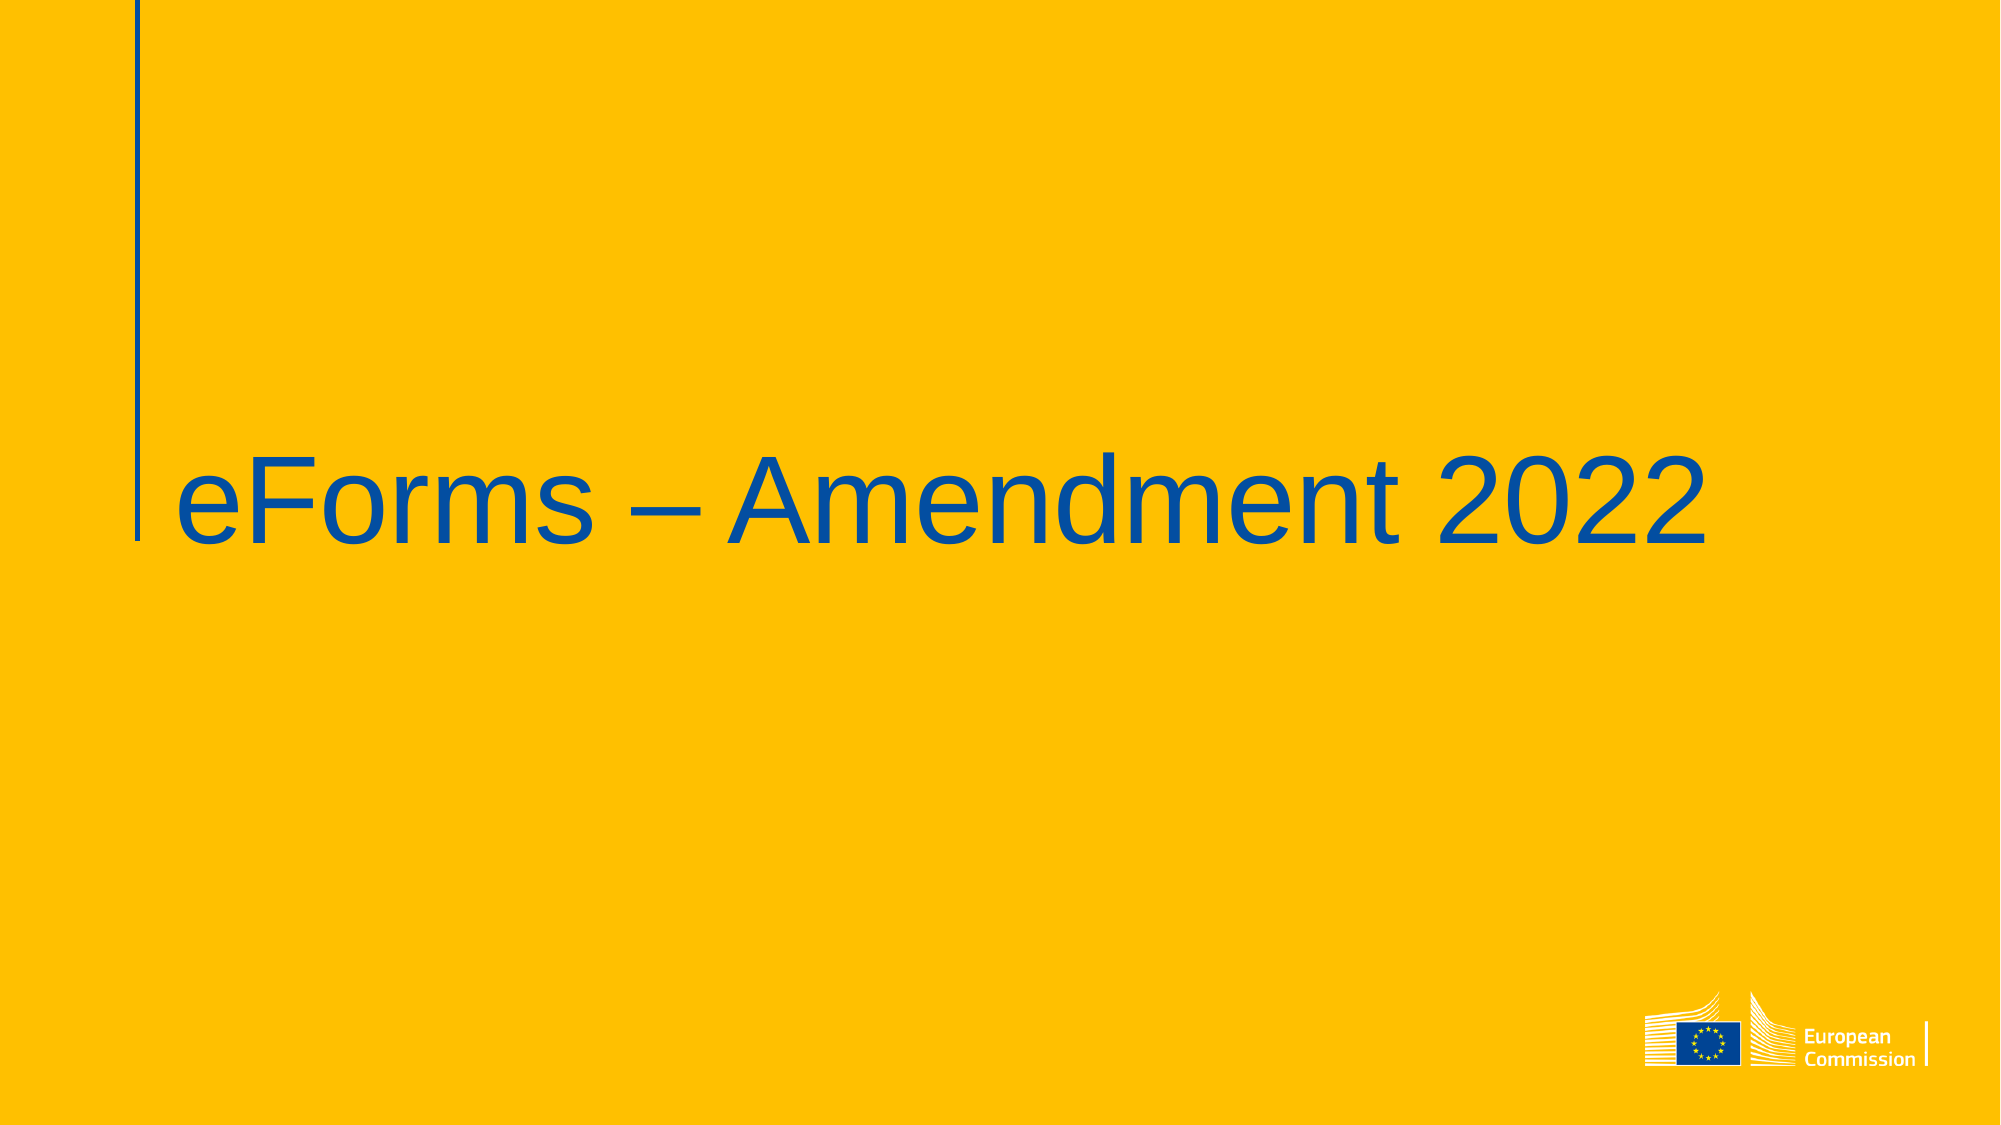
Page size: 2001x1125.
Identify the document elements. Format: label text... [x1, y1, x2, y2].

title eForms – Amendment 2022 [172, 416, 1829, 607]
picture [1645, 991, 1928, 1066]
